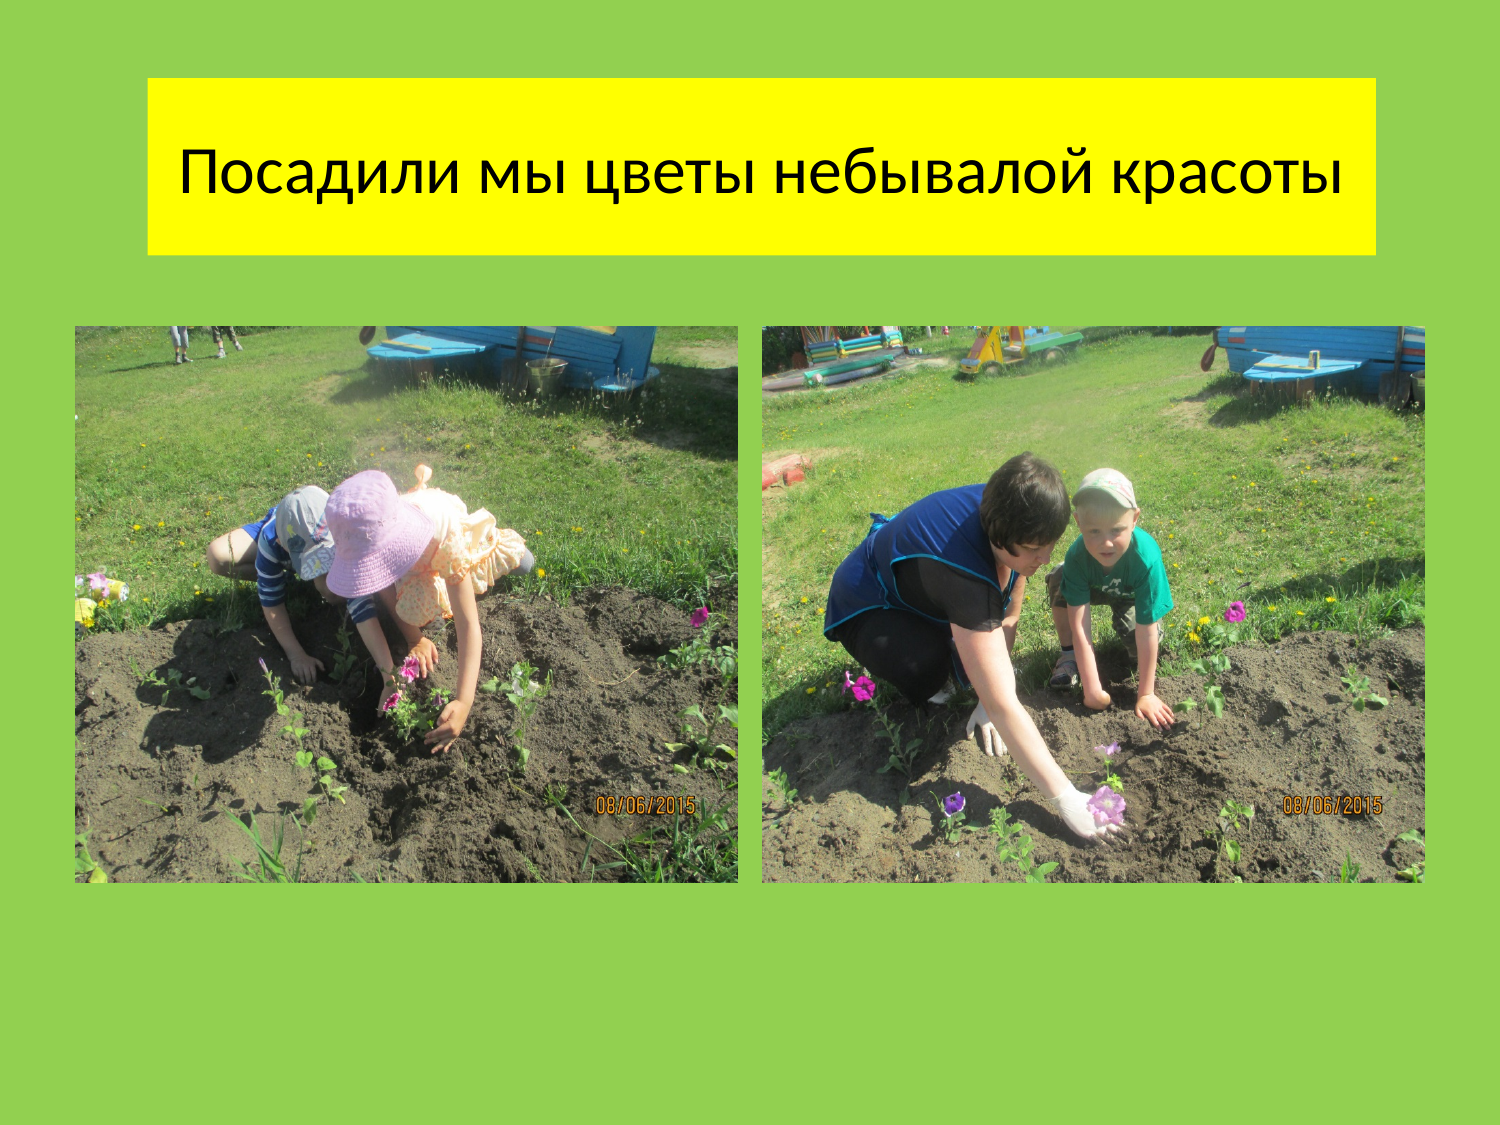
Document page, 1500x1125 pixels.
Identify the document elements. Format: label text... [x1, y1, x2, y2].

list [74, 326, 738, 883]
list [762, 326, 1426, 883]
title Посадили мы цветы небывалой красоты [147, 78, 1376, 256]
